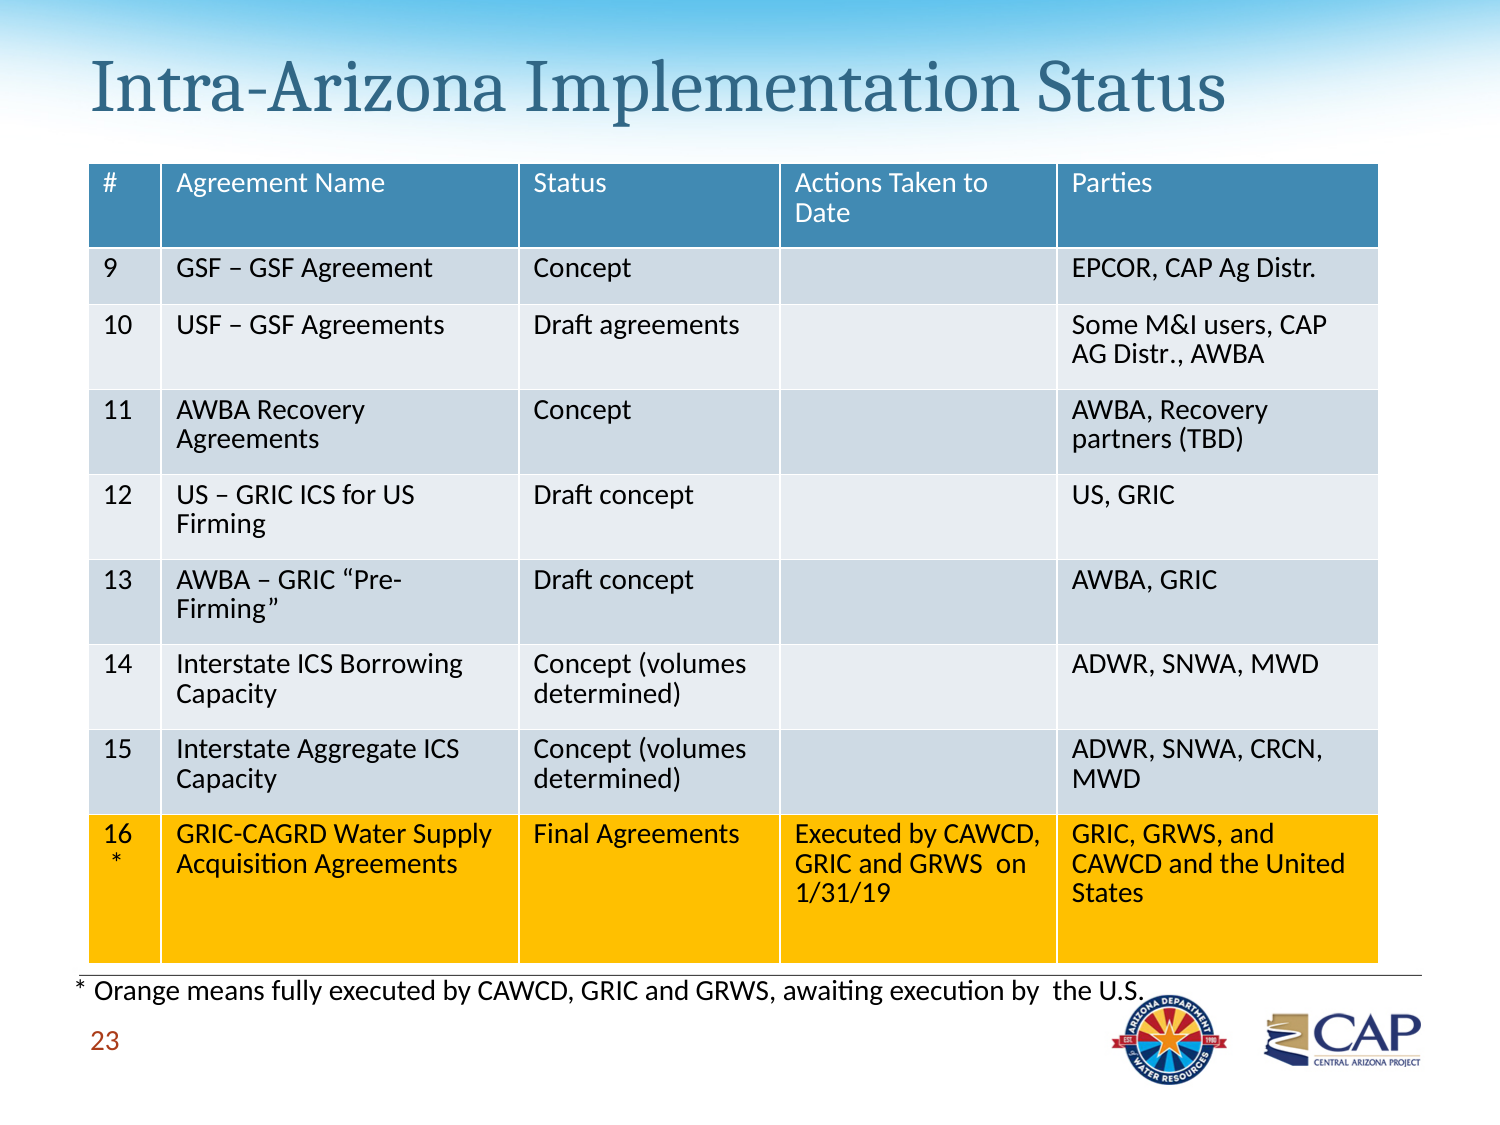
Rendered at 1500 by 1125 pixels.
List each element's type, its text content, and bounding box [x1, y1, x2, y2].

table_cell [781, 305, 1056, 389]
text_box * Orange means fully executed by CAWCD, GRIC and GRWS, awaiting execution by the U.S. [58, 964, 1172, 1014]
table_cell US, GRIC [1058, 475, 1378, 559]
table_cell AWBA, GRIC [1058, 560, 1378, 644]
table_cell Interstate ICS Borrowing Capacity [162, 645, 518, 729]
table_header # [89, 164, 160, 247]
table_cell 9 [89, 249, 160, 304]
picture [0, 0, 1500, 1125]
table_cell Concept (volumes determined) [520, 645, 779, 729]
table_cell 15 [89, 730, 160, 814]
table_cell GSF – GSF Agreement [162, 249, 518, 304]
table_cell AWBA – GRIC “Pre-Firming” [162, 560, 518, 644]
table_header Actions Taken to Date [781, 164, 1056, 247]
slide_number 23 [75, 1014, 165, 1084]
table_cell 16 * [89, 815, 160, 963]
table_header Agreement Name [162, 164, 518, 247]
table_header Parties [1058, 164, 1378, 247]
table_cell 14 [89, 645, 160, 729]
table_cell 11 [89, 390, 160, 474]
table_cell [781, 249, 1056, 304]
title Intra-Arizona Implementation Status [75, 27, 1425, 135]
table_cell [781, 475, 1056, 559]
table_cell Interstate Aggregate ICS Capacity [162, 730, 518, 814]
table_cell GRIC, GRWS, and CAWCD and the United States [1058, 815, 1378, 963]
table_cell Some M&I users, CAP AG Distr., AWBA [1058, 305, 1378, 389]
table_cell Concept [520, 249, 779, 304]
table_cell US – GRIC ICS for US Firming [162, 475, 518, 559]
table_cell USF – GSF Agreements [162, 305, 518, 389]
table_cell Concept [520, 390, 779, 474]
table_cell 10 [89, 305, 160, 389]
table_cell ADWR, SNWA, CRCN, MWD [1058, 730, 1378, 814]
table_cell ADWR, SNWA, MWD [1058, 645, 1378, 729]
table_header Status [520, 164, 779, 247]
table_cell GRIC-CAGRD Water Supply Acquisition Agreements [162, 815, 518, 963]
table_cell EPCOR, CAP Ag Distr. [1058, 249, 1378, 304]
table_cell AWBA, Recovery partners (TBD) [1058, 390, 1378, 474]
table_cell Draft concept [520, 475, 779, 559]
table_cell Concept (volumes determined) [520, 730, 779, 814]
table_cell AWBA Recovery Agreements [162, 390, 518, 474]
table_cell 12 [89, 475, 160, 559]
table_cell Executed by CAWCD, GRIC and GRWS on 1/31/19 [781, 815, 1056, 963]
table_cell Draft concept [520, 560, 779, 644]
table_cell Final Agreements [520, 815, 779, 963]
table_cell [781, 645, 1056, 729]
table_cell [781, 730, 1056, 814]
table_cell 13 [89, 560, 160, 644]
table_cell Draft agreements [520, 305, 779, 389]
table_cell [781, 390, 1056, 474]
table_cell [781, 560, 1056, 644]
